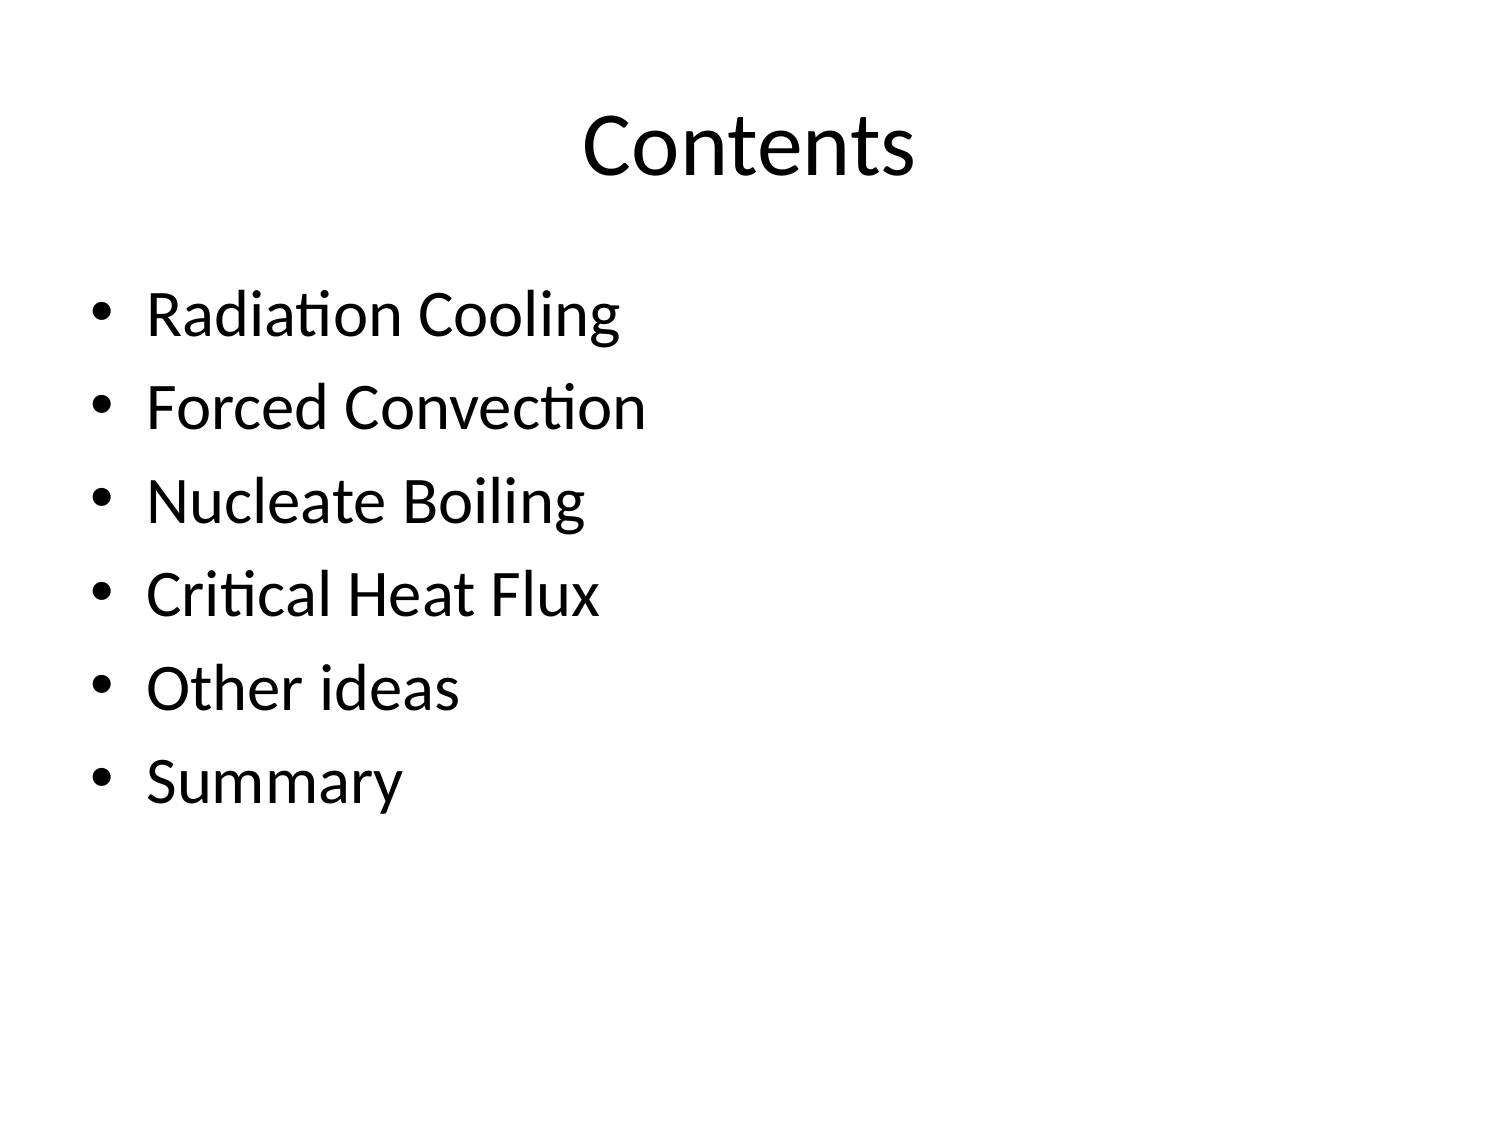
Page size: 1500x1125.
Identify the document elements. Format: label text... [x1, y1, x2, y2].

title Contents [75, 45, 1425, 233]
list Radiation Cooling Forced Convection Nucleate Boiling Critical Heat Flux Other ideas Summary [75, 262, 1425, 1005]
